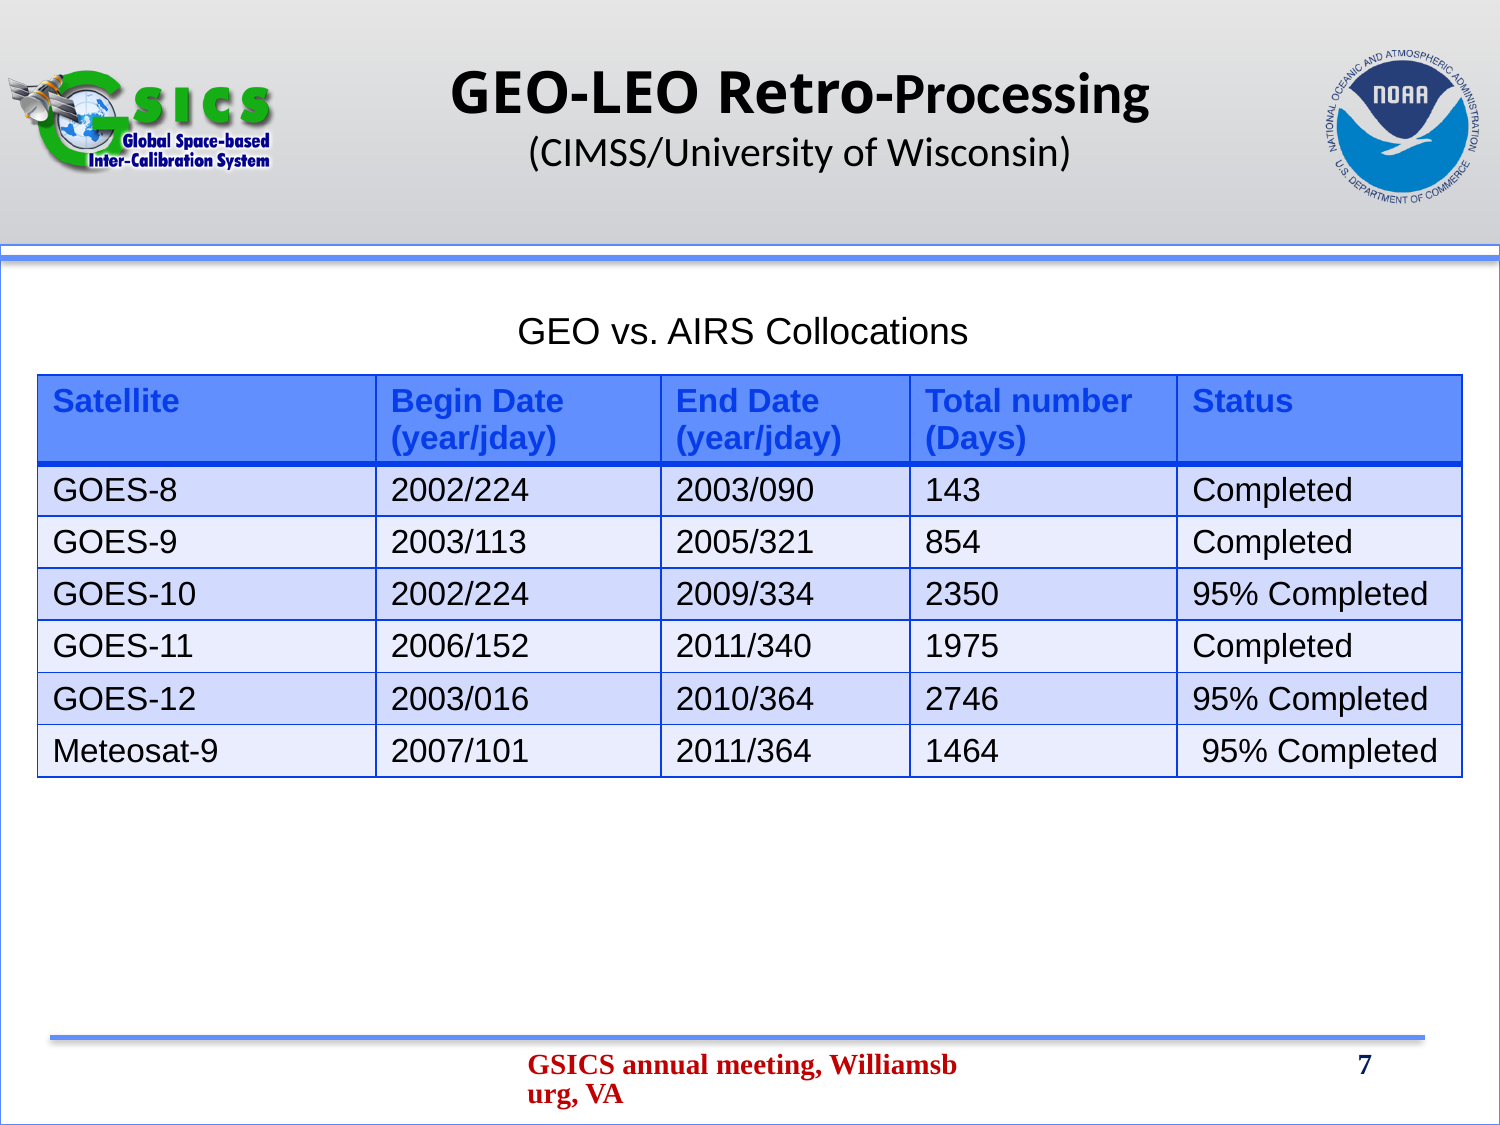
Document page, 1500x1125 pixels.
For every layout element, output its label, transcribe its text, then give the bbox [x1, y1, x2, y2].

table_cell 143 [911, 467, 1176, 515]
table_cell 2003/090 [662, 467, 909, 515]
table_cell 2350 [911, 569, 1176, 619]
table_cell GOES-11 [38, 621, 375, 672]
table_cell GOES-12 [38, 673, 375, 724]
table_cell 2011/364 [662, 725, 909, 776]
table_cell Completed [1178, 467, 1461, 515]
table_header Total number (Days) [911, 376, 1176, 461]
text_box GEO-LEO Retro-Processing (CIMSS/University of Wisconsin) [287, 37, 1313, 193]
table_cell 2003/016 [377, 673, 660, 724]
table_cell 2002/224 [377, 467, 660, 515]
text_box GEO vs. AIRS Collocations [502, 299, 985, 360]
table_cell 2007/101 [377, 725, 660, 776]
table_cell GOES-8 [38, 467, 375, 515]
table_header Status [1178, 376, 1461, 461]
table_cell 2002/224 [377, 569, 660, 619]
table_cell 95% Completed [1178, 569, 1461, 619]
table_cell 2005/321 [662, 517, 909, 567]
table_header Begin Date (year/jday) [377, 376, 660, 461]
table_header Satellite [38, 376, 375, 461]
table_cell Meteosat-9 [38, 725, 375, 776]
table_cell 95% Completed [1178, 673, 1461, 724]
slide_number 7 [1074, 1024, 1388, 1101]
table_cell 2006/152 [377, 621, 660, 672]
table_cell Completed [1178, 621, 1461, 672]
table_cell 1975 [911, 621, 1176, 672]
table_cell Completed [1178, 517, 1461, 567]
footer GSICS annual meeting, Williamsburg, VA [512, 1024, 988, 1101]
table_cell 2003/113 [377, 517, 660, 567]
table_cell 1464 [911, 725, 1176, 776]
table_cell 2746 [911, 673, 1176, 724]
table_cell GOES-9 [38, 517, 375, 567]
table_cell 2009/334 [662, 569, 909, 619]
picture [0, 62, 277, 175]
table_cell GOES-10 [38, 569, 375, 619]
table_cell 95% Completed [1178, 725, 1461, 776]
table_header End Date (year/jday) [662, 376, 909, 461]
table_cell 2011/340 [662, 621, 909, 672]
picture [1325, 50, 1479, 204]
table_cell 854 [911, 517, 1176, 567]
table_cell 2010/364 [662, 673, 909, 724]
